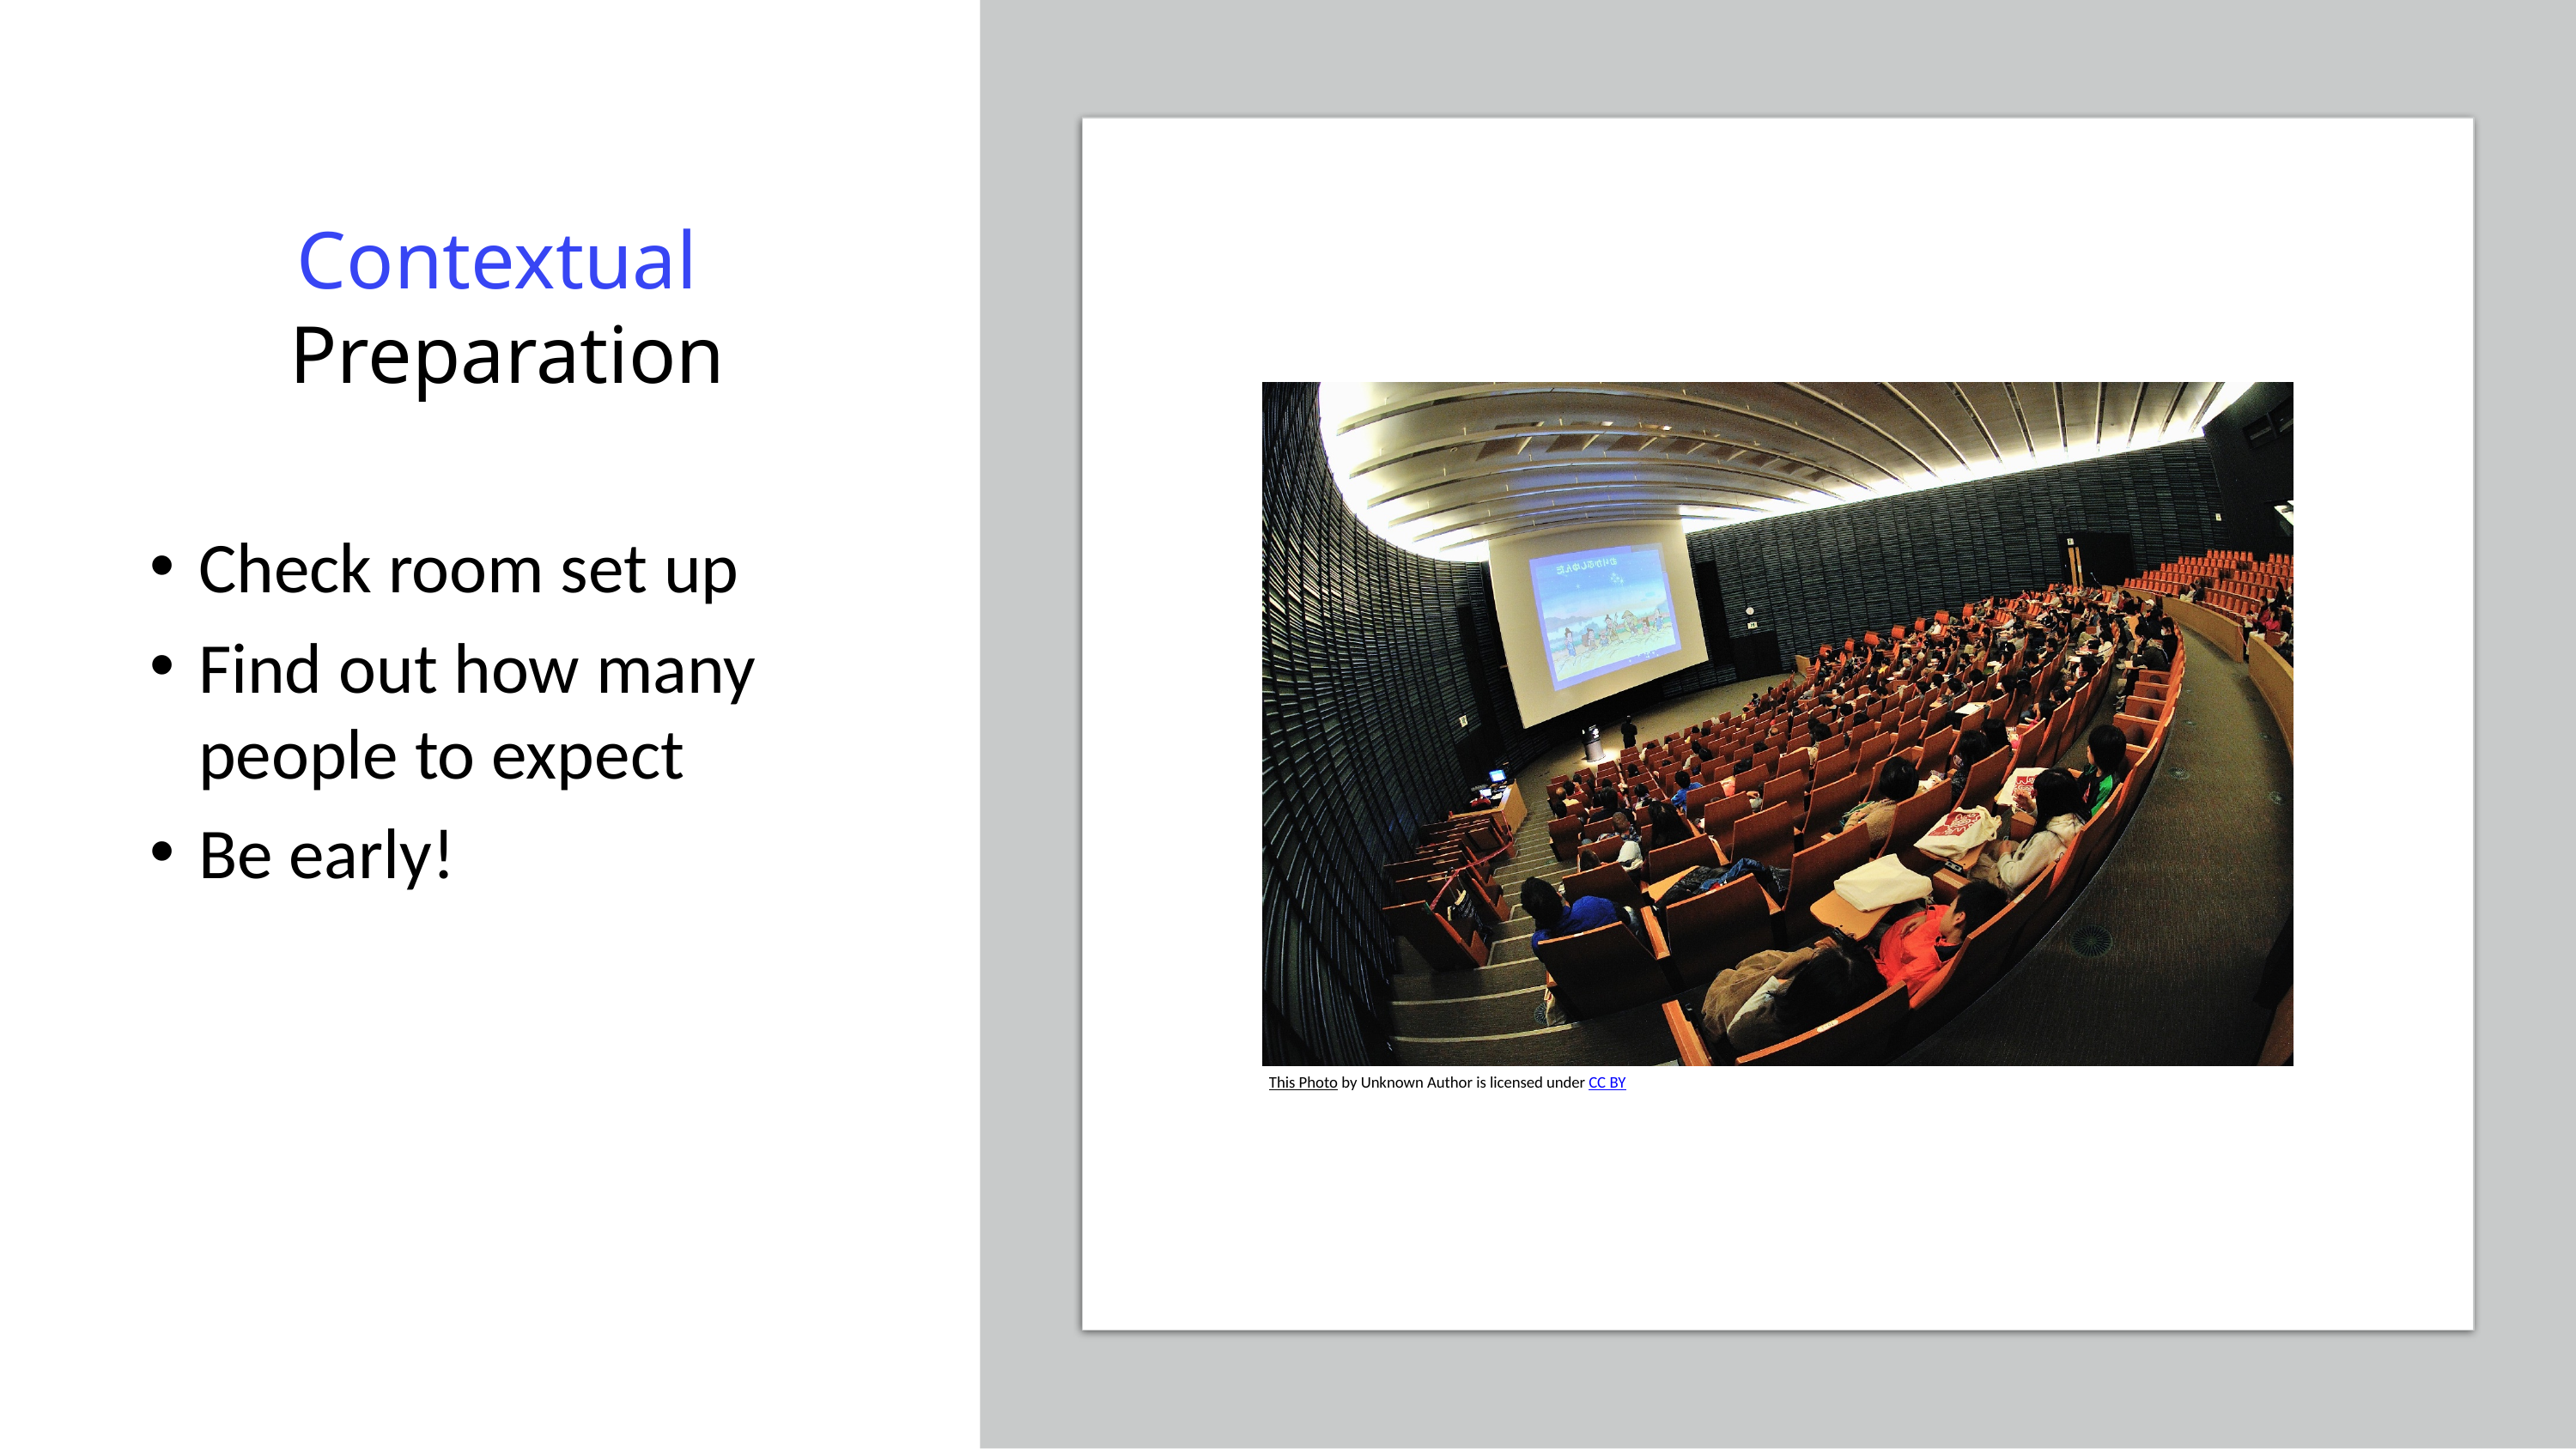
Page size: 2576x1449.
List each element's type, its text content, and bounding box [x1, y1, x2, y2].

title Contextual Preparation [137, 132, 878, 476]
picture [1262, 381, 2293, 1066]
list Check room set up Find out how many people to expect Be early! [137, 515, 878, 1315]
text_box [1081, 116, 2476, 1332]
text_box This Photo by Unknown Author is licensed under CC BY [1256, 1065, 2438, 1098]
text_box [978, 0, 2576, 1449]
